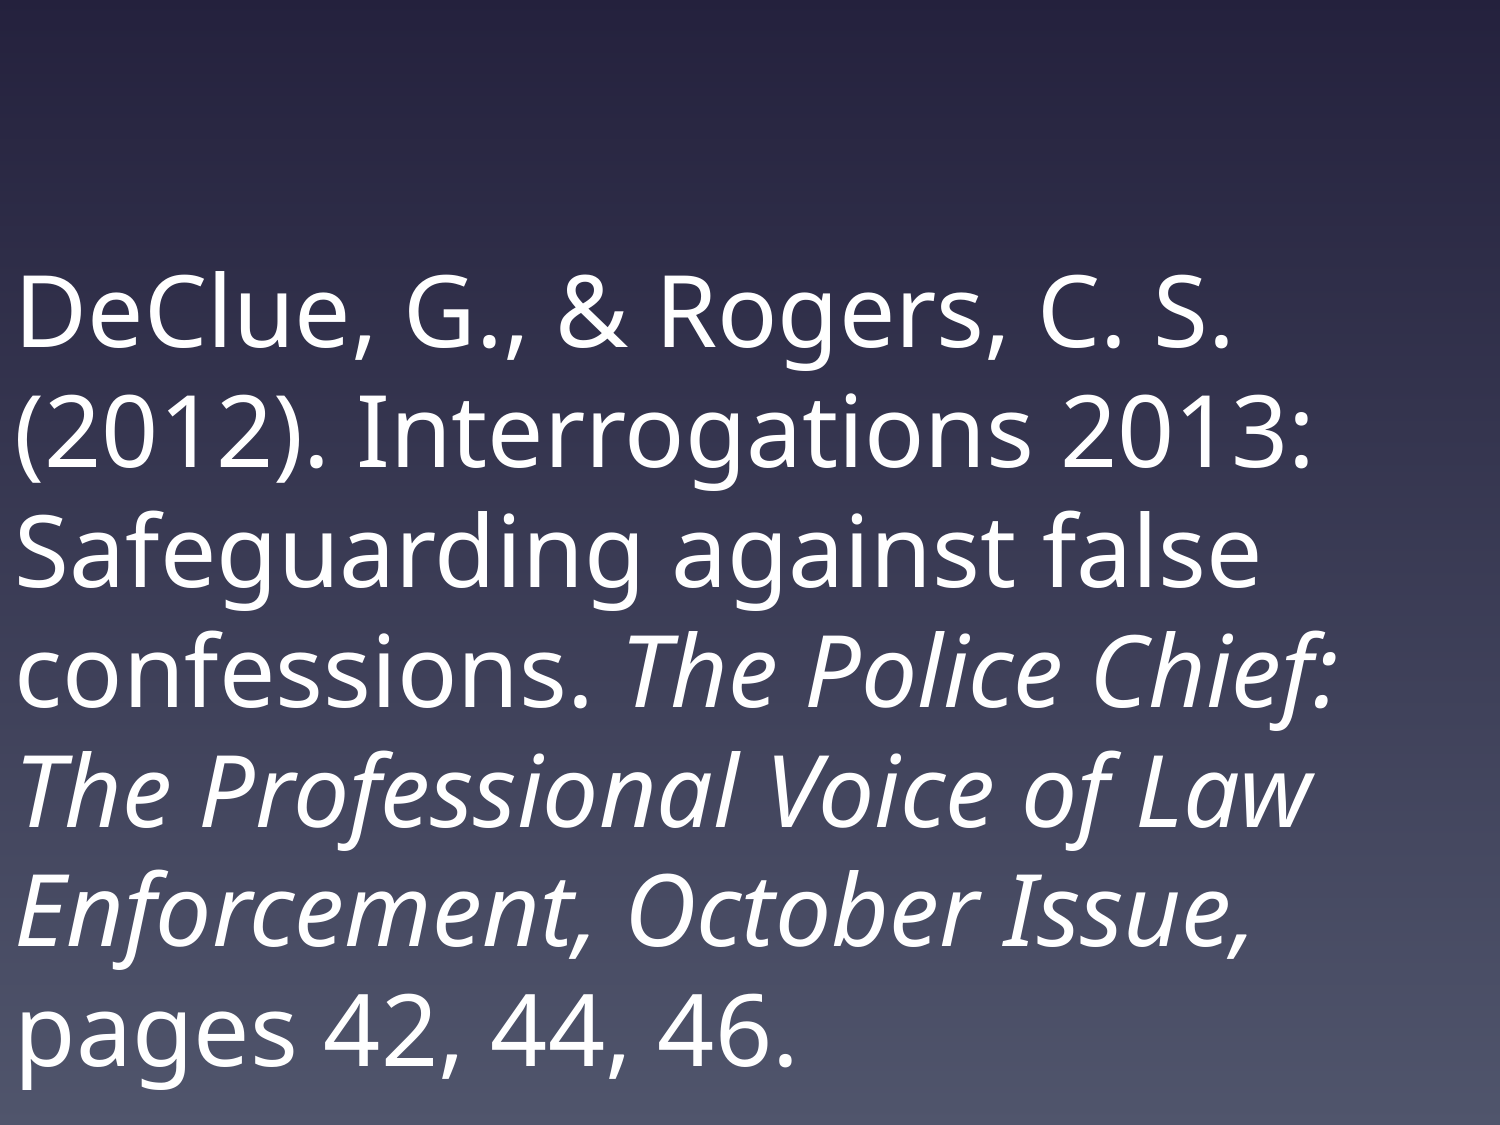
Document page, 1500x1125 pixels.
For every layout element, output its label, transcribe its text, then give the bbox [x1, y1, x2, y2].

text_box DeClue, G., & Rogers, C. S. (2012). Interrogations 2013: Safeguarding against false confessions. The Police Chief: The Professional Voice of Law Enforcement, October Issue, pages 42, 44, 46. [0, 0, 1500, 1095]
